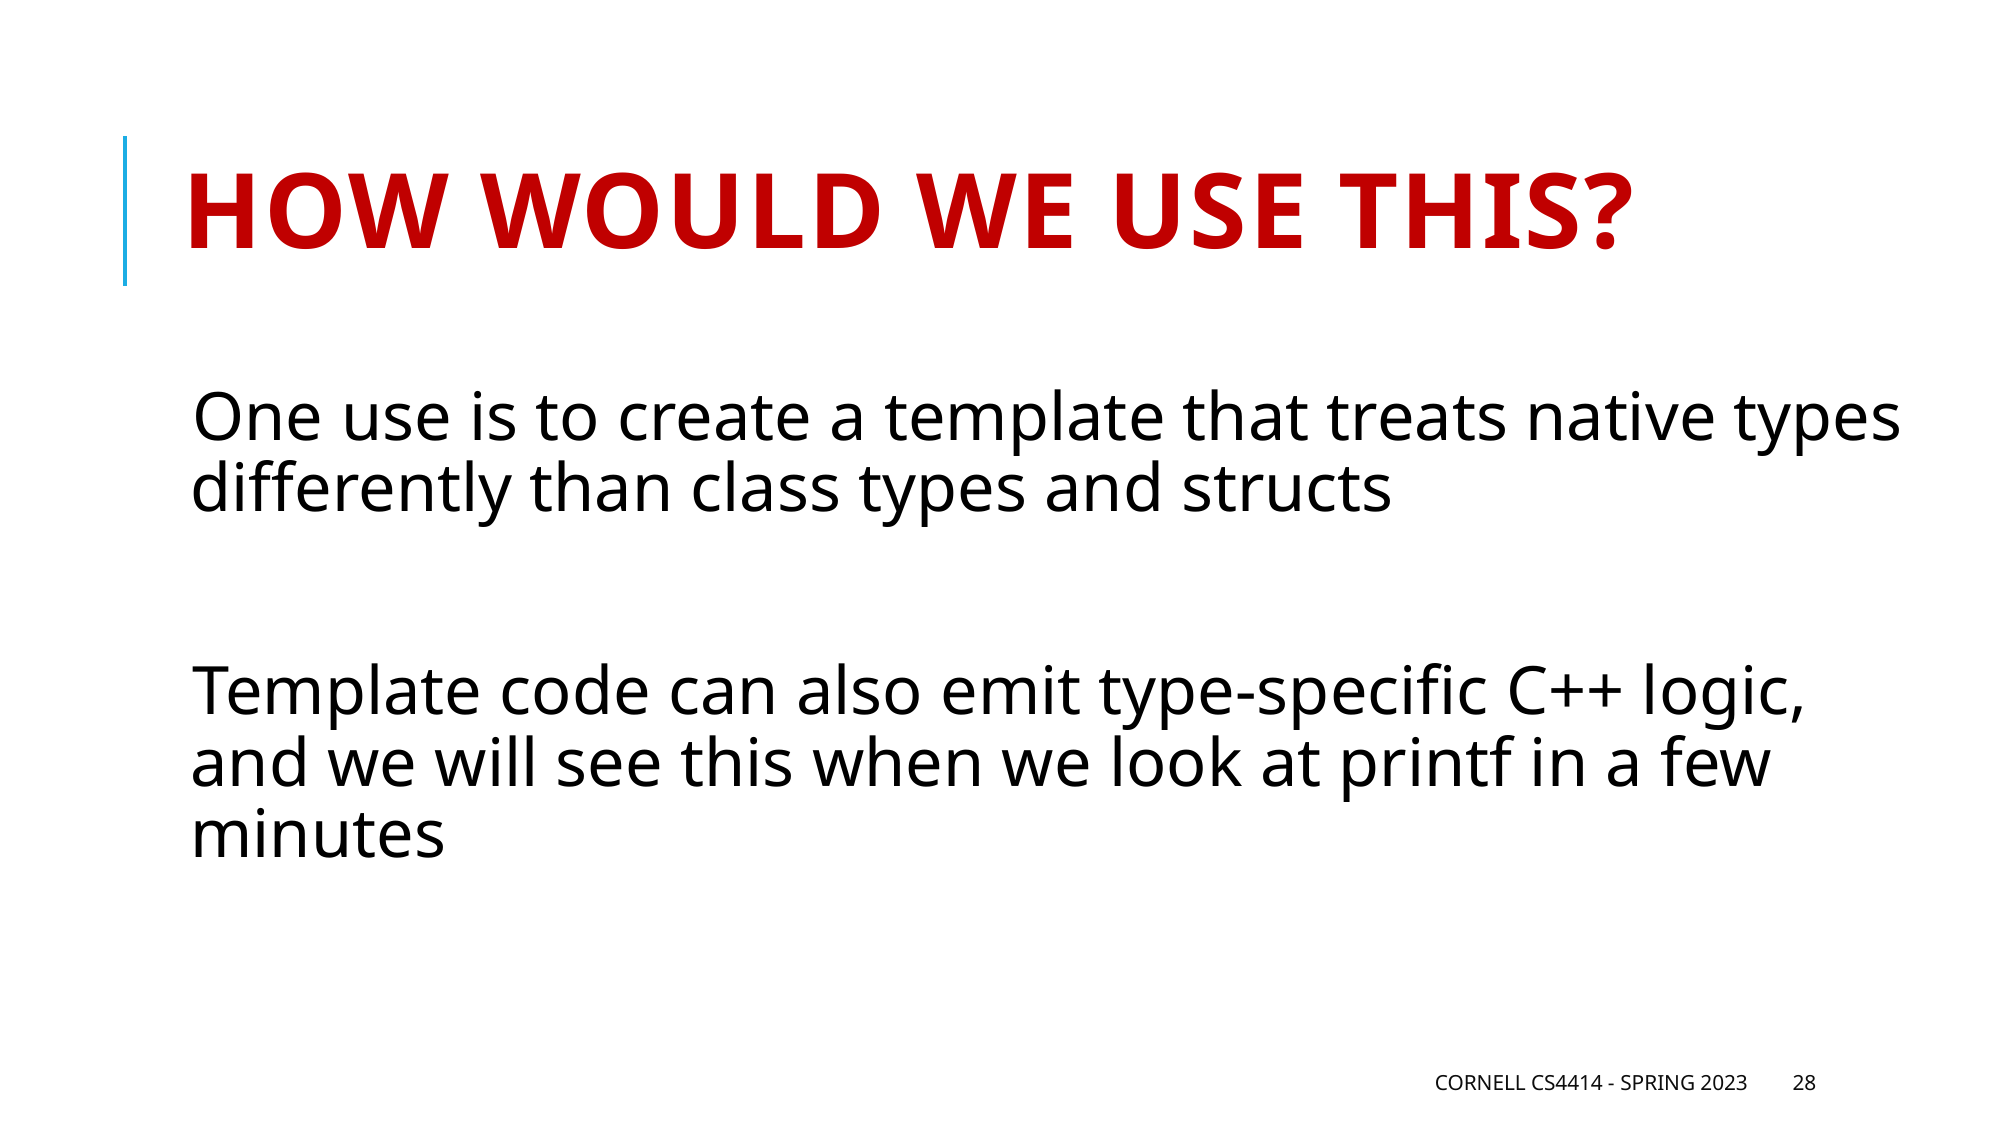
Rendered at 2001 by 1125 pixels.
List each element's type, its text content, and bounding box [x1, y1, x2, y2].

footer Cornell CS4414 - Spring 2023 [794, 1061, 1763, 1107]
list One use is to create a template that treats native types differently than class types and structs Template code can also emit type-specific C++ logic, and we will see this when we look at printf in a few minutes [168, 375, 1914, 1035]
title How would we use this? [168, 96, 1914, 342]
slide_number 28 [1777, 1061, 1938, 1107]
